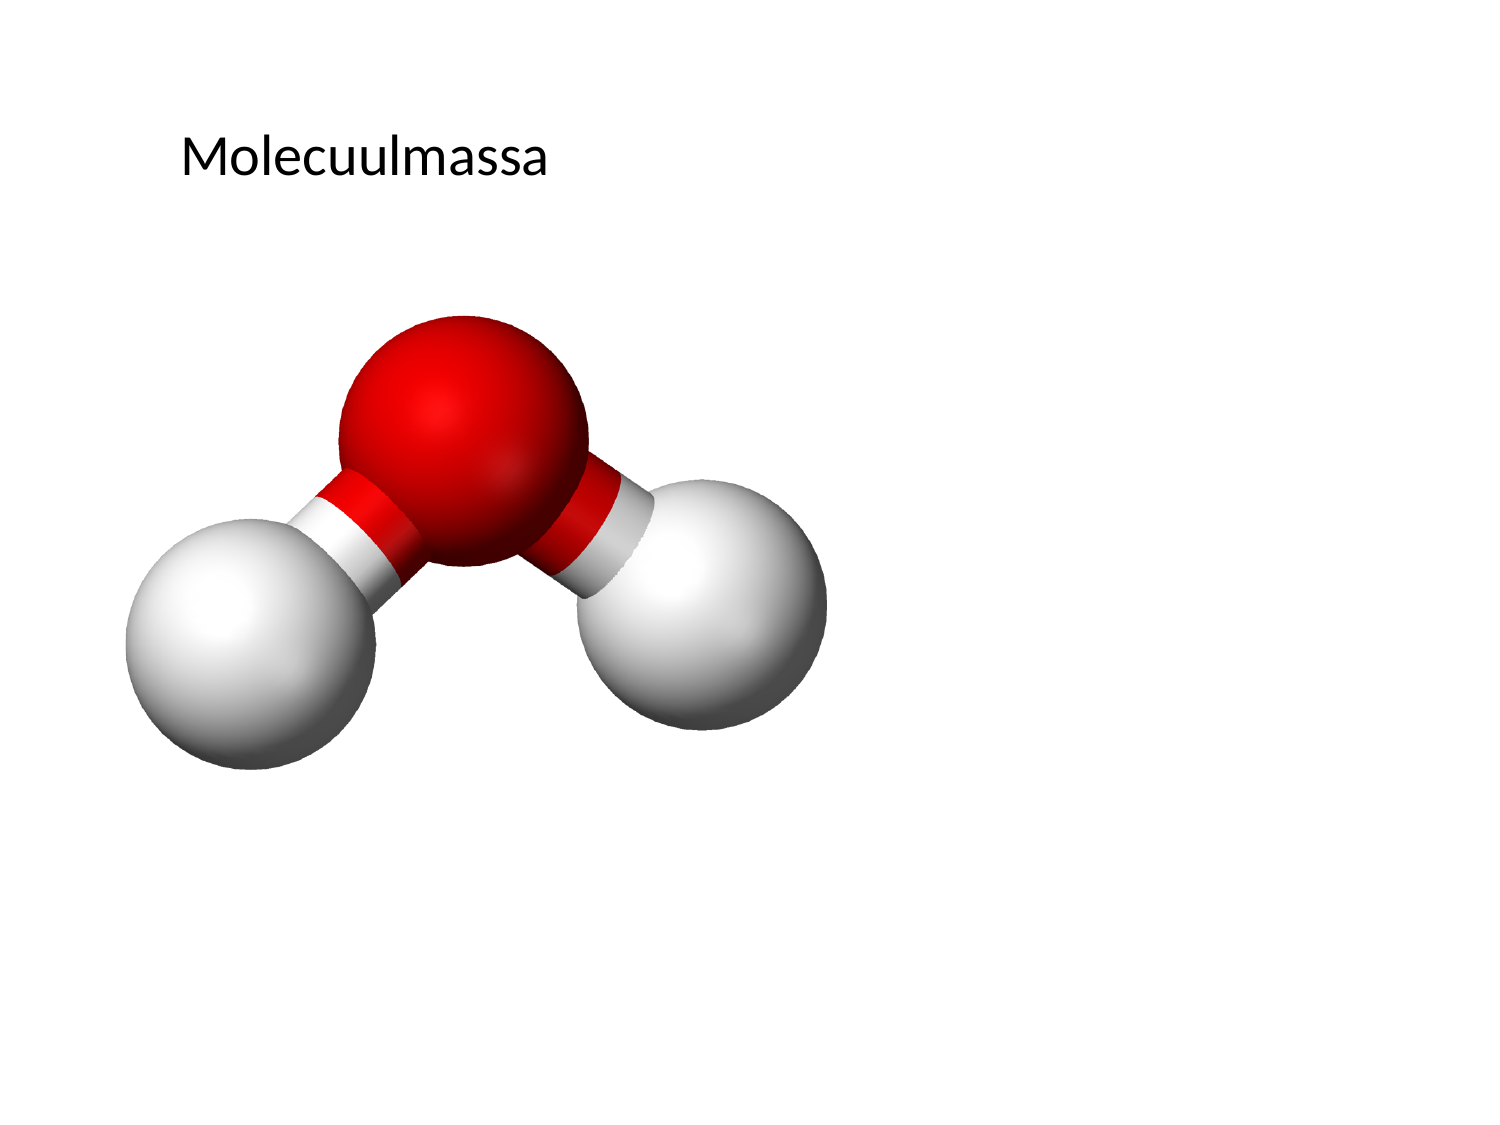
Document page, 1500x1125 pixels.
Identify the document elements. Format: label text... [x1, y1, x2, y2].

picture [90, 280, 862, 805]
text_box Molecuulmassa [165, 110, 565, 195]
